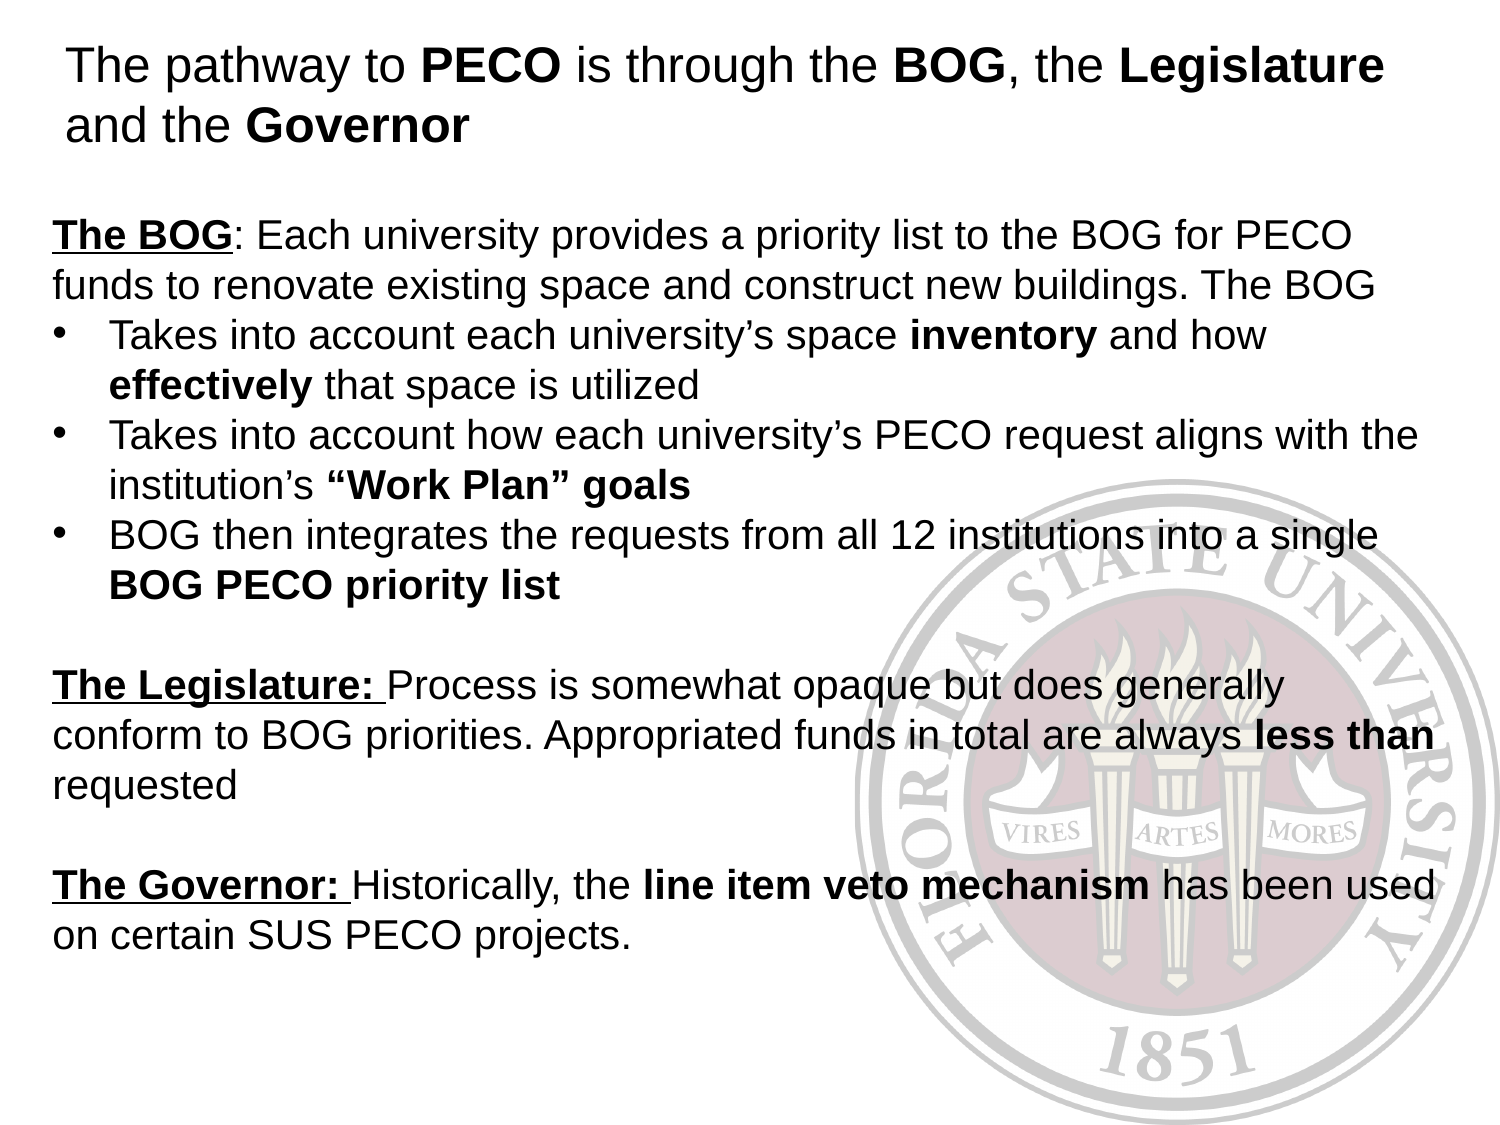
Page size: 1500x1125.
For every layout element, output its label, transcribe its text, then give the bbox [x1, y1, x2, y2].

text_box The BOG: Each university provides a priority list to the BOG for PECO funds to renovate existing space and construct new buildings. The BOG Takes into account each university’s space inventory and how effectively that space is utilized Takes into account how each university’s PECO request aligns with the institution’s “Work Plan” goals BOG then integrates the requests from all 12 institutions into a single BOG PECO priority list The Legislature: Process is somewhat opaque but does generally conform to BOG priorities. Appropriated funds in total are always less than requested The Governor: Historically, the line item veto mechanism has been used on certain SUS PECO projects. [37, 200, 1463, 966]
text_box The pathway to PECO is through the BOG, the Legislature and the Governor [49, 24, 1475, 160]
